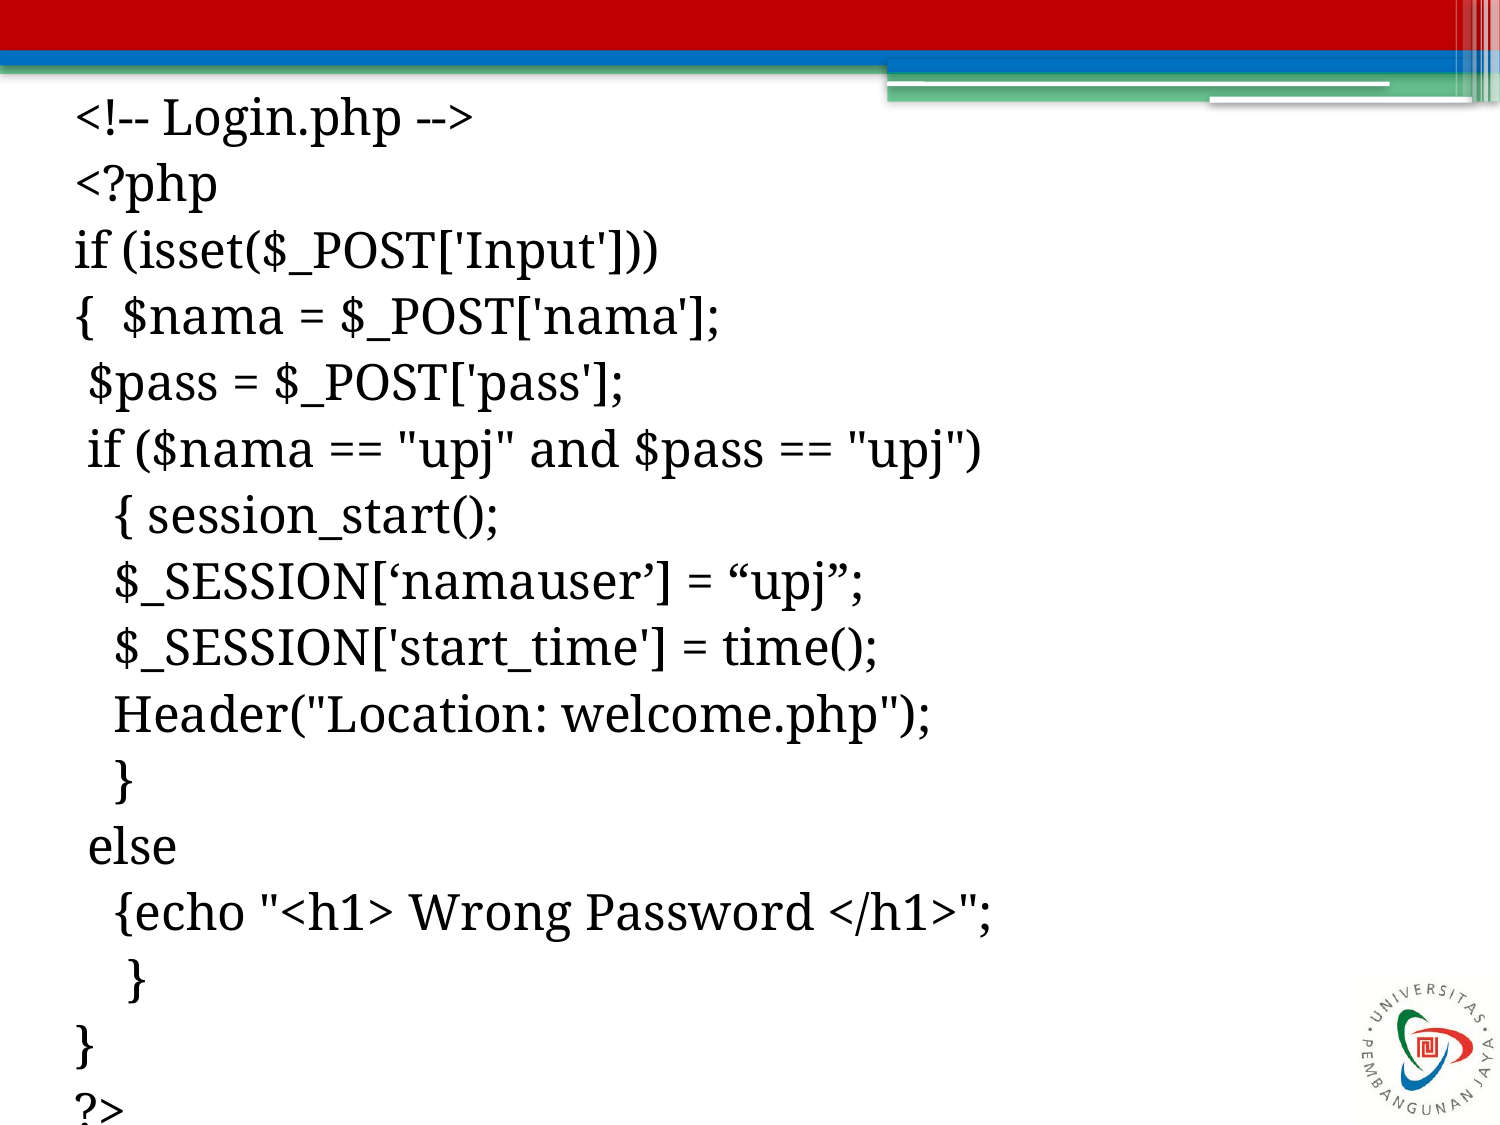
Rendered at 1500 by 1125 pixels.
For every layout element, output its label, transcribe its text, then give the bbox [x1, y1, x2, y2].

picture [1392, 975, 1500, 1125]
list <!-- Login.php --> <?php if (isset($_POST['Input'])) { $nama = $_POST['nama']; $pass = $_POST['pass']; if ($nama == "upj" and $pass == "upj") { session_start(); $_SESSION[‘namauser’] = “upj”; $_SESSION['start_time'] = time(); Header("Location: welcome.php"); } else {echo "<h1> Wrong Password </h1>"; } } ?> [41, 78, 1392, 1125]
